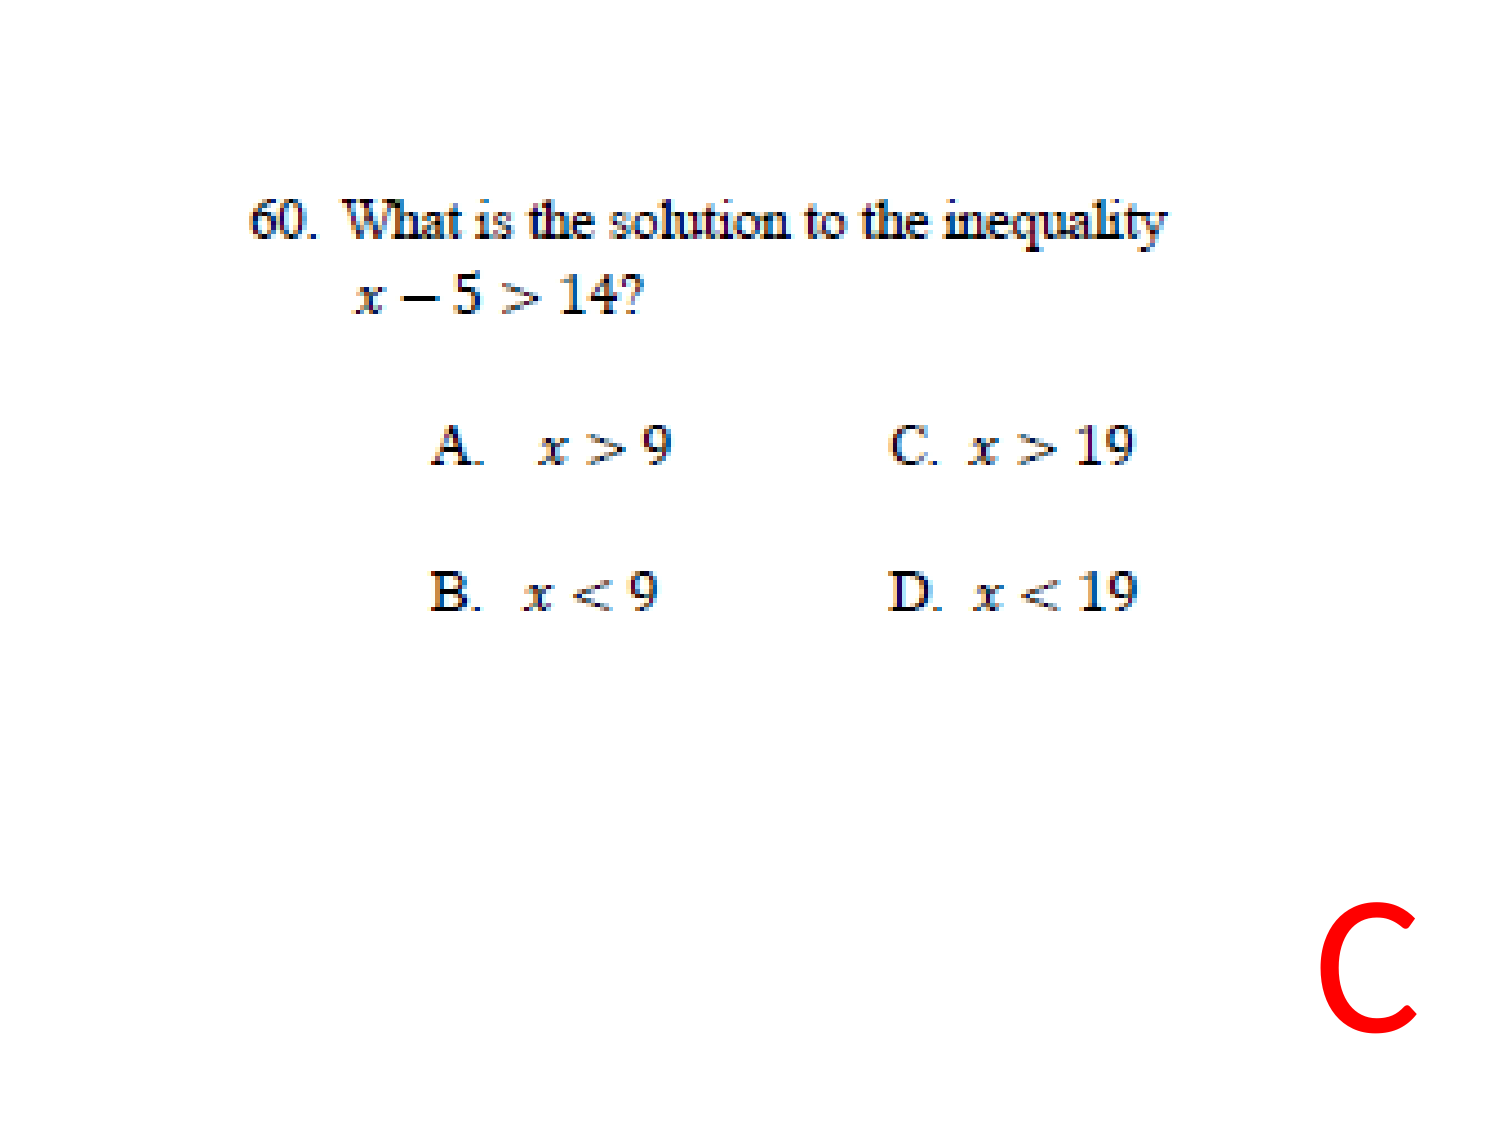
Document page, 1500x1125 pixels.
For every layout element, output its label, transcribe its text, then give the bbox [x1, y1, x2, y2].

picture [174, 137, 1276, 715]
text_box C [1299, 824, 1425, 1080]
